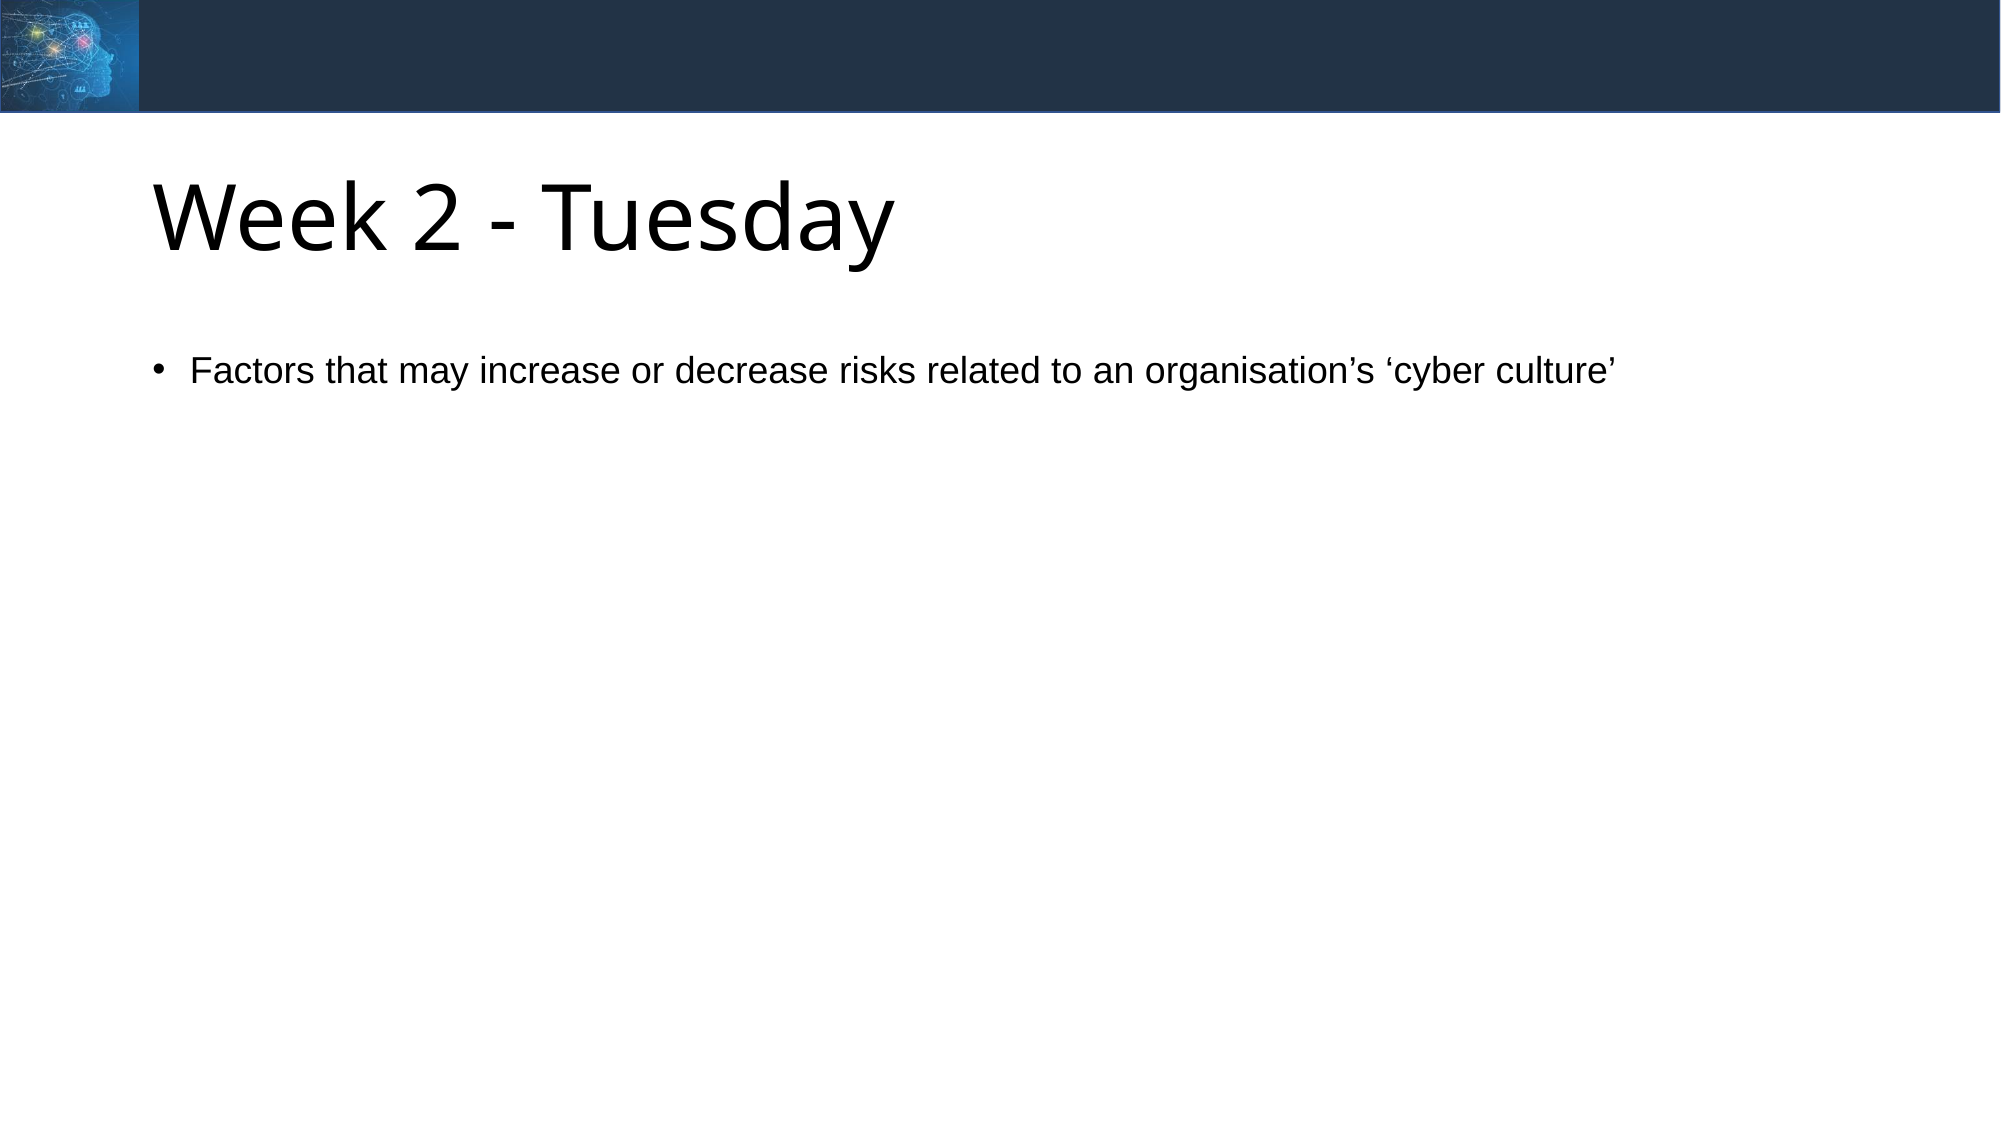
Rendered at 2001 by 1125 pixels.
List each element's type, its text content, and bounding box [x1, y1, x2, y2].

list Factors that may increase or decrease risks related to an organisation’s ‘cyber culture’ [137, 343, 1863, 1057]
title Week 2 - Tuesday [137, 111, 1863, 330]
picture [2, 0, 139, 111]
